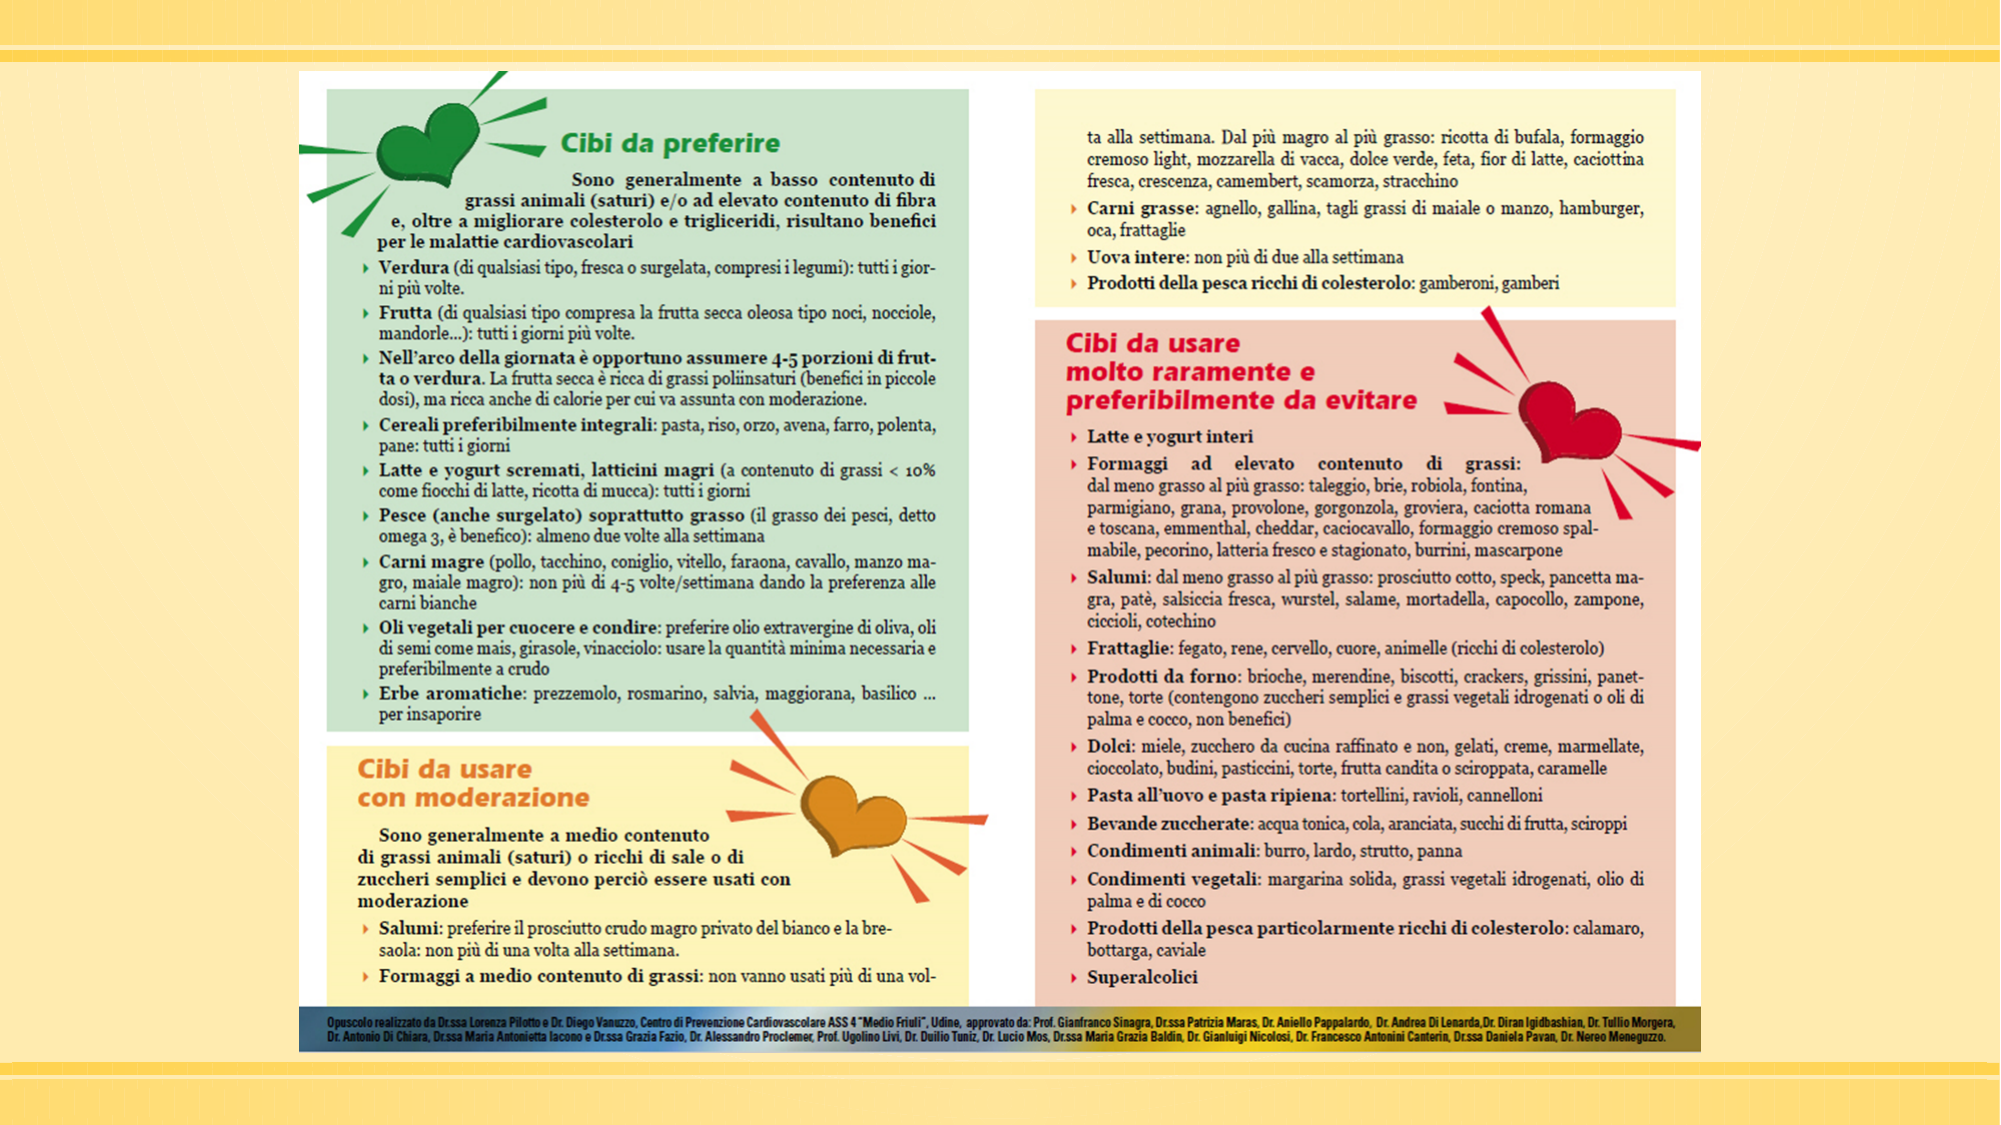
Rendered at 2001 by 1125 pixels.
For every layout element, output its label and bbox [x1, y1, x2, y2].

picture [299, 71, 1701, 1053]
